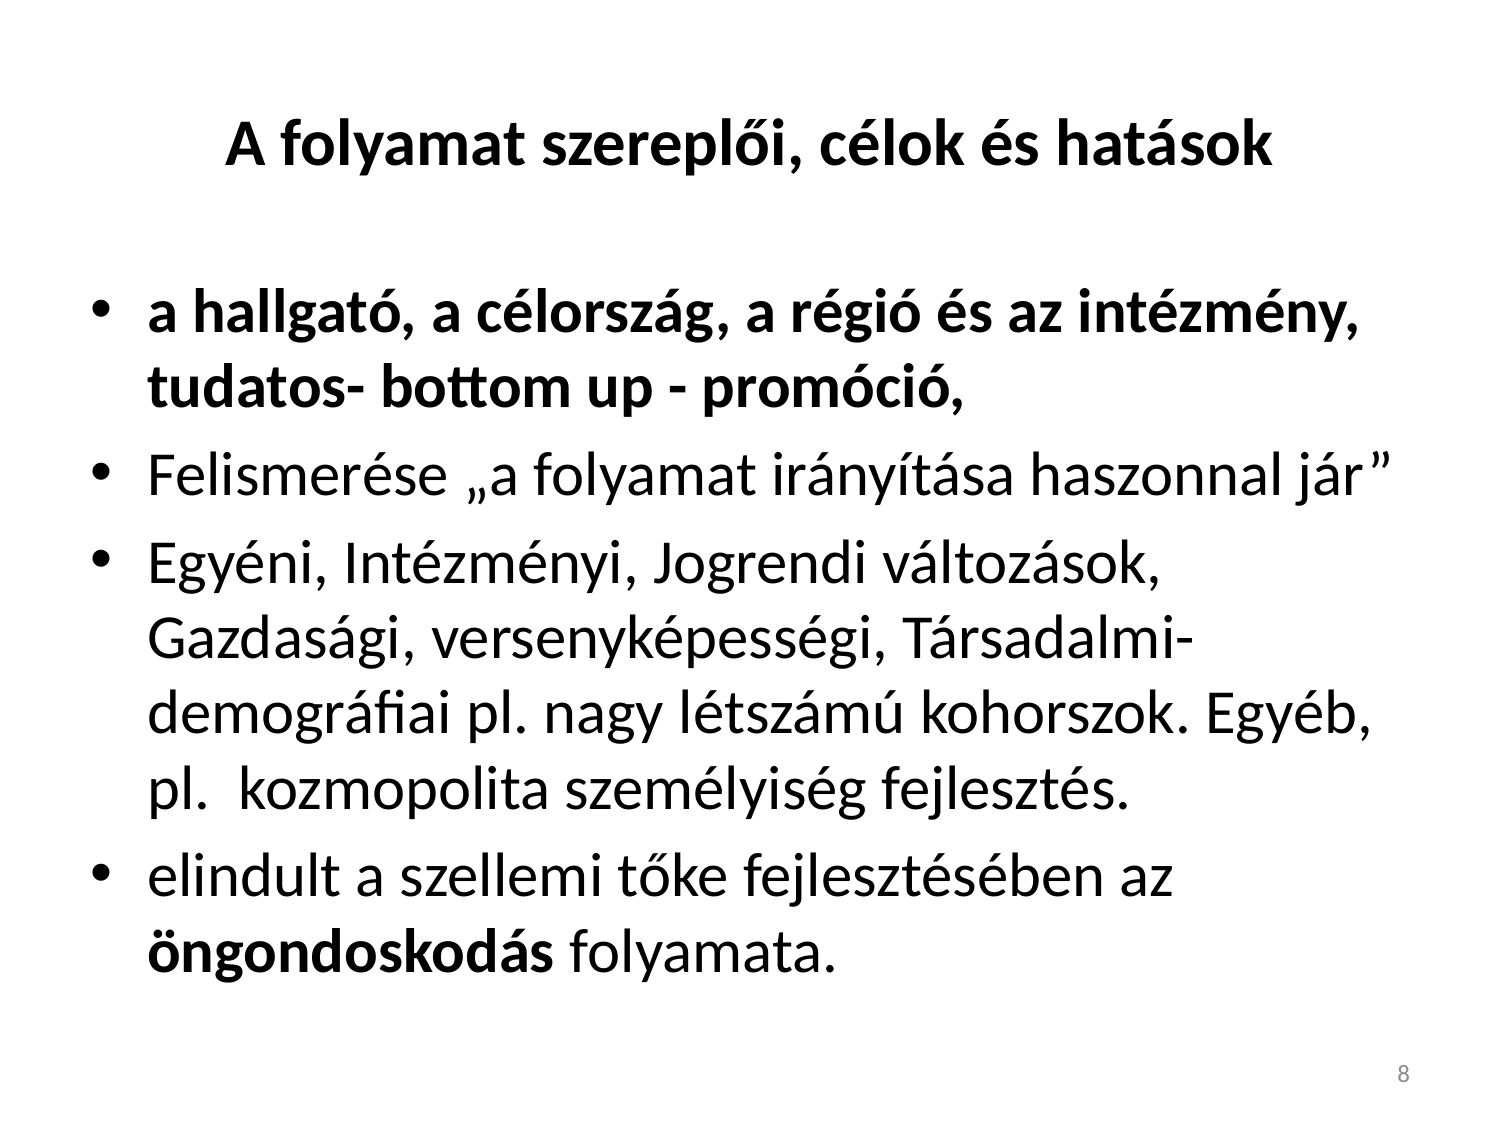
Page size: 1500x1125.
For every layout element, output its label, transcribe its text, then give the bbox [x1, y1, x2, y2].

slide_number 8 [1074, 1042, 1425, 1103]
list a hallgató, a célország, a régió és az intézmény, tudatos- bottom up - promóció, Felismerése „a folyamat irányítása haszonnal jár” Egyéni, Intézményi, Jogrendi változások, Gazdasági, versenyképességi, Társadalmi-demográfiai pl. nagy létszámú kohorszok. Egyéb, pl. kozmopolita személyiség fejlesztés. elindult a szellemi tőke fejlesztésében az öngondoskodás folyamata. [75, 262, 1425, 1005]
title A folyamat szereplői, célok és hatások [75, 45, 1425, 233]
